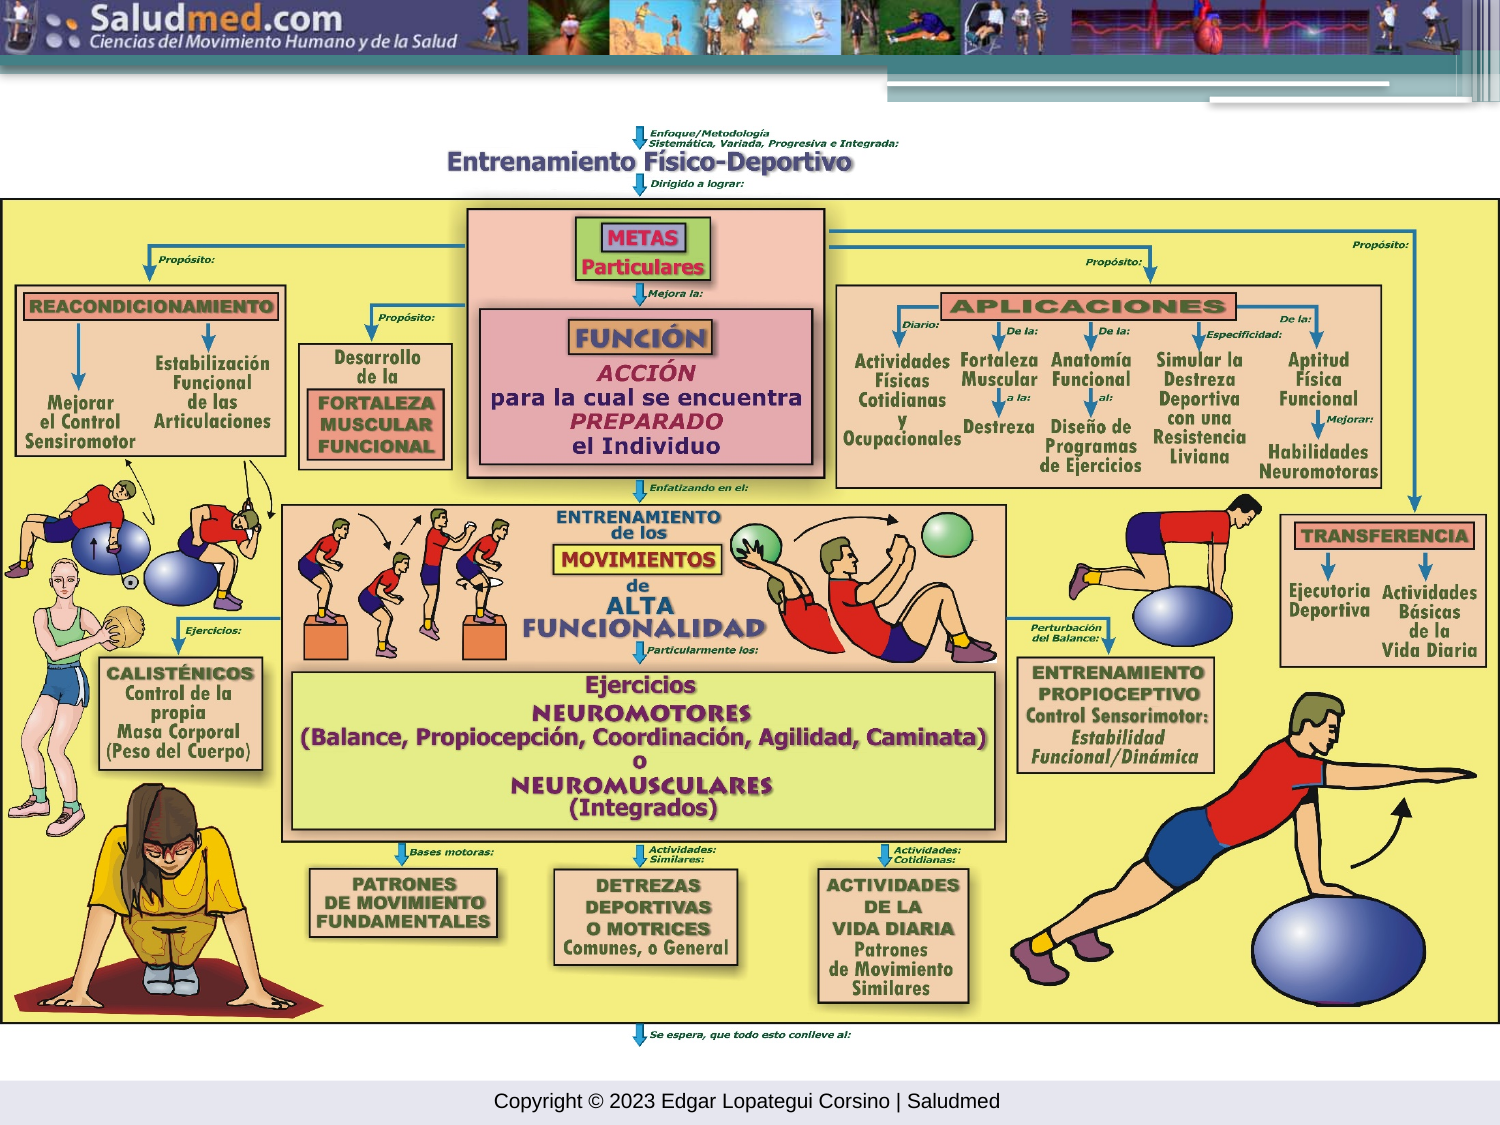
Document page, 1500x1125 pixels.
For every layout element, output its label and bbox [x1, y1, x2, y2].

picture [0, 0, 1460, 55]
picture [0, 125, 1500, 1047]
